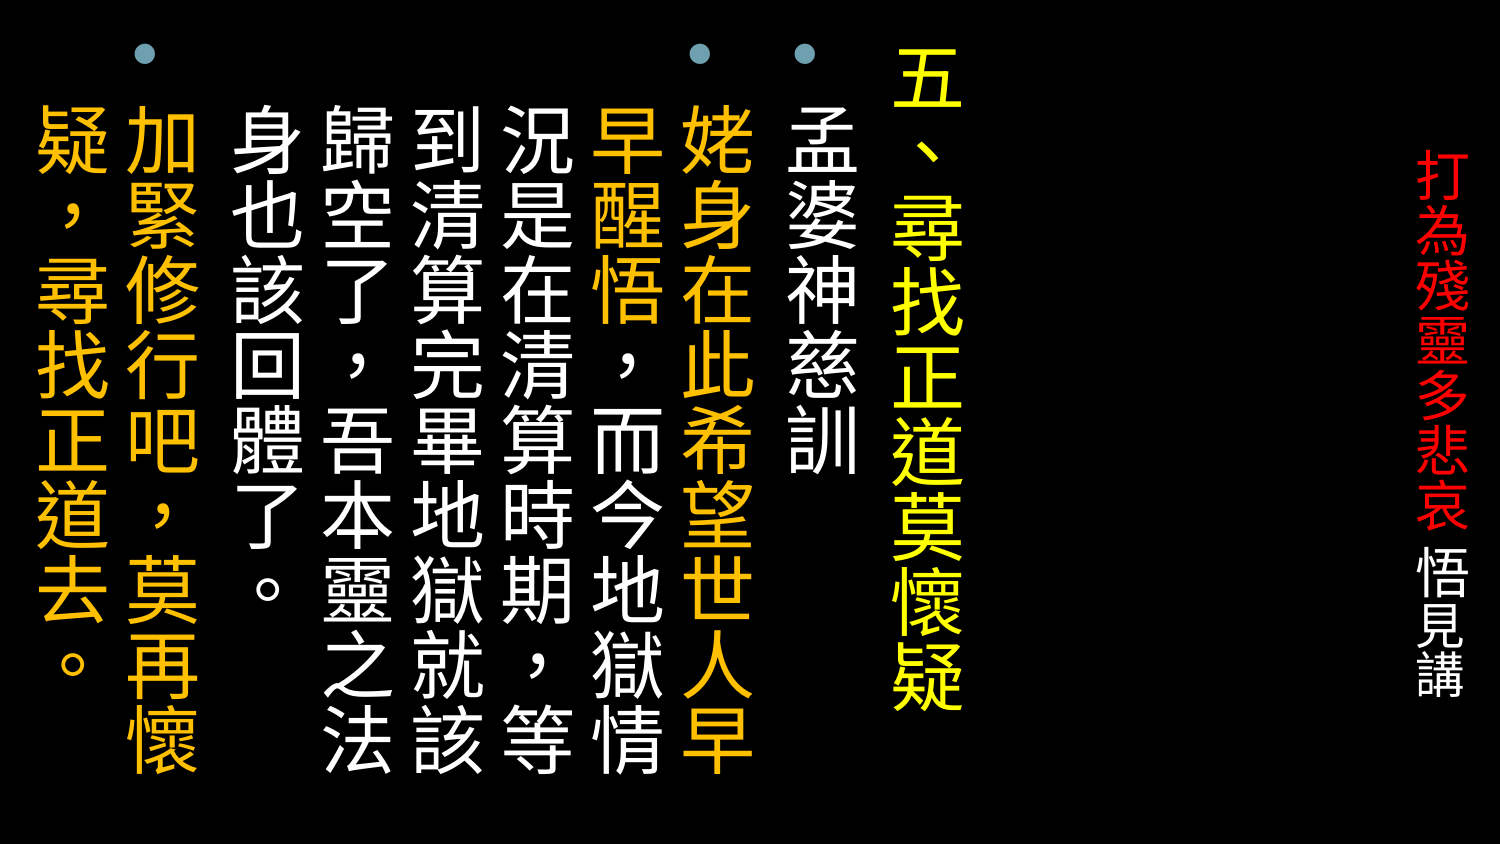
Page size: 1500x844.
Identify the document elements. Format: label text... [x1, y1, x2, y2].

list 五、尋找正道莫懷疑 孟婆神慈訓 姥身在此希望世人早早醒悟，而今地獄情況是在清算時期，等到清算完畢地獄就該歸空了，吾本靈之法身也該回體了。 加緊修行吧，莫再懷疑，尋找正道去。 [17, 18, 1388, 825]
title 打為殘靈多悲哀 悟見講 [1399, 23, 1483, 825]
